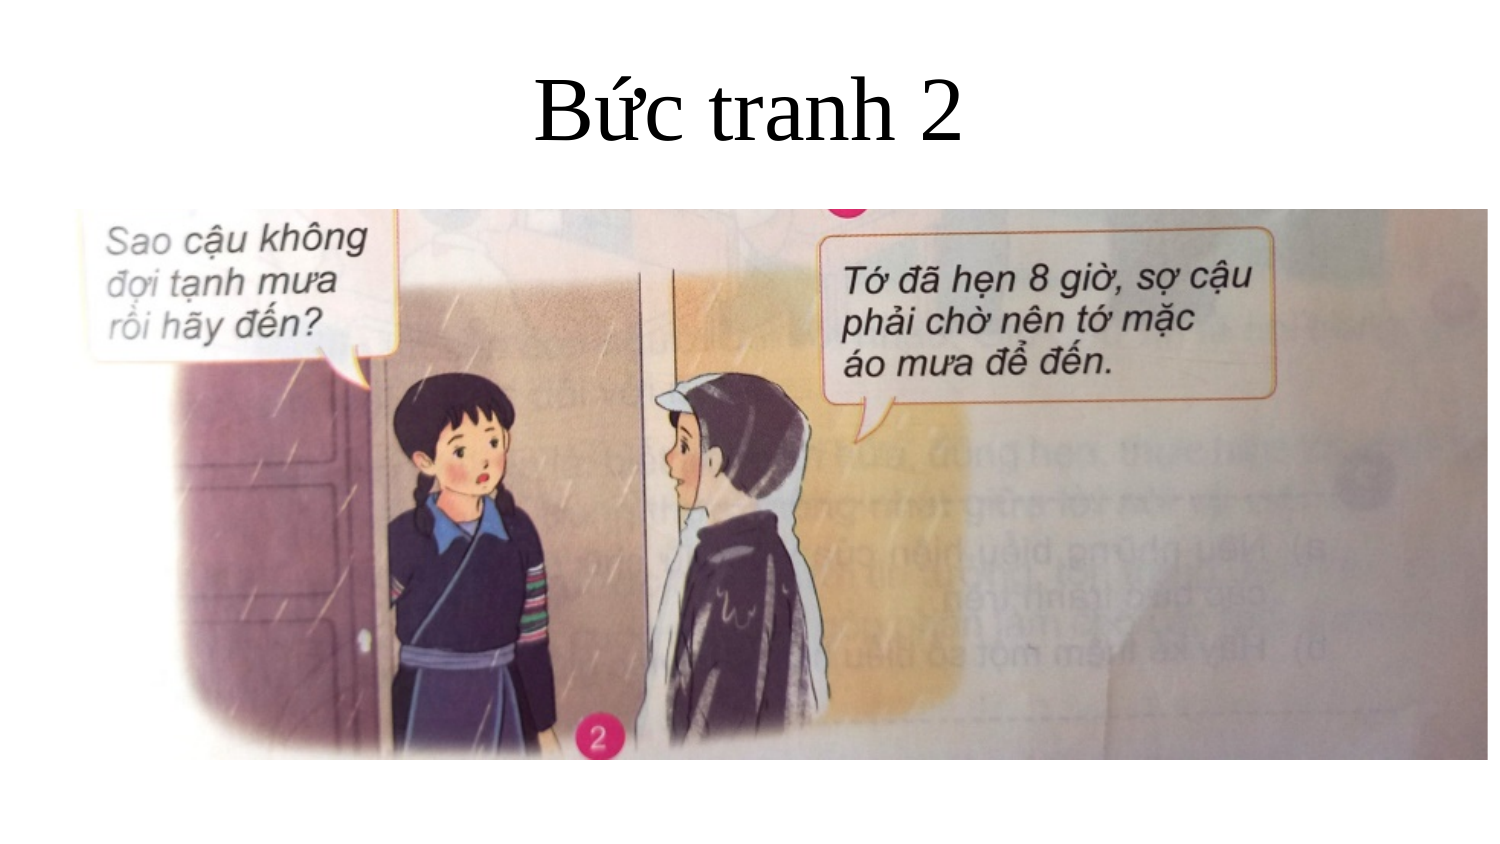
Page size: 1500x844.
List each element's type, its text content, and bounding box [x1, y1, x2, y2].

title Bức tranh 2 [75, 33, 1425, 175]
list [0, 209, 1488, 760]
